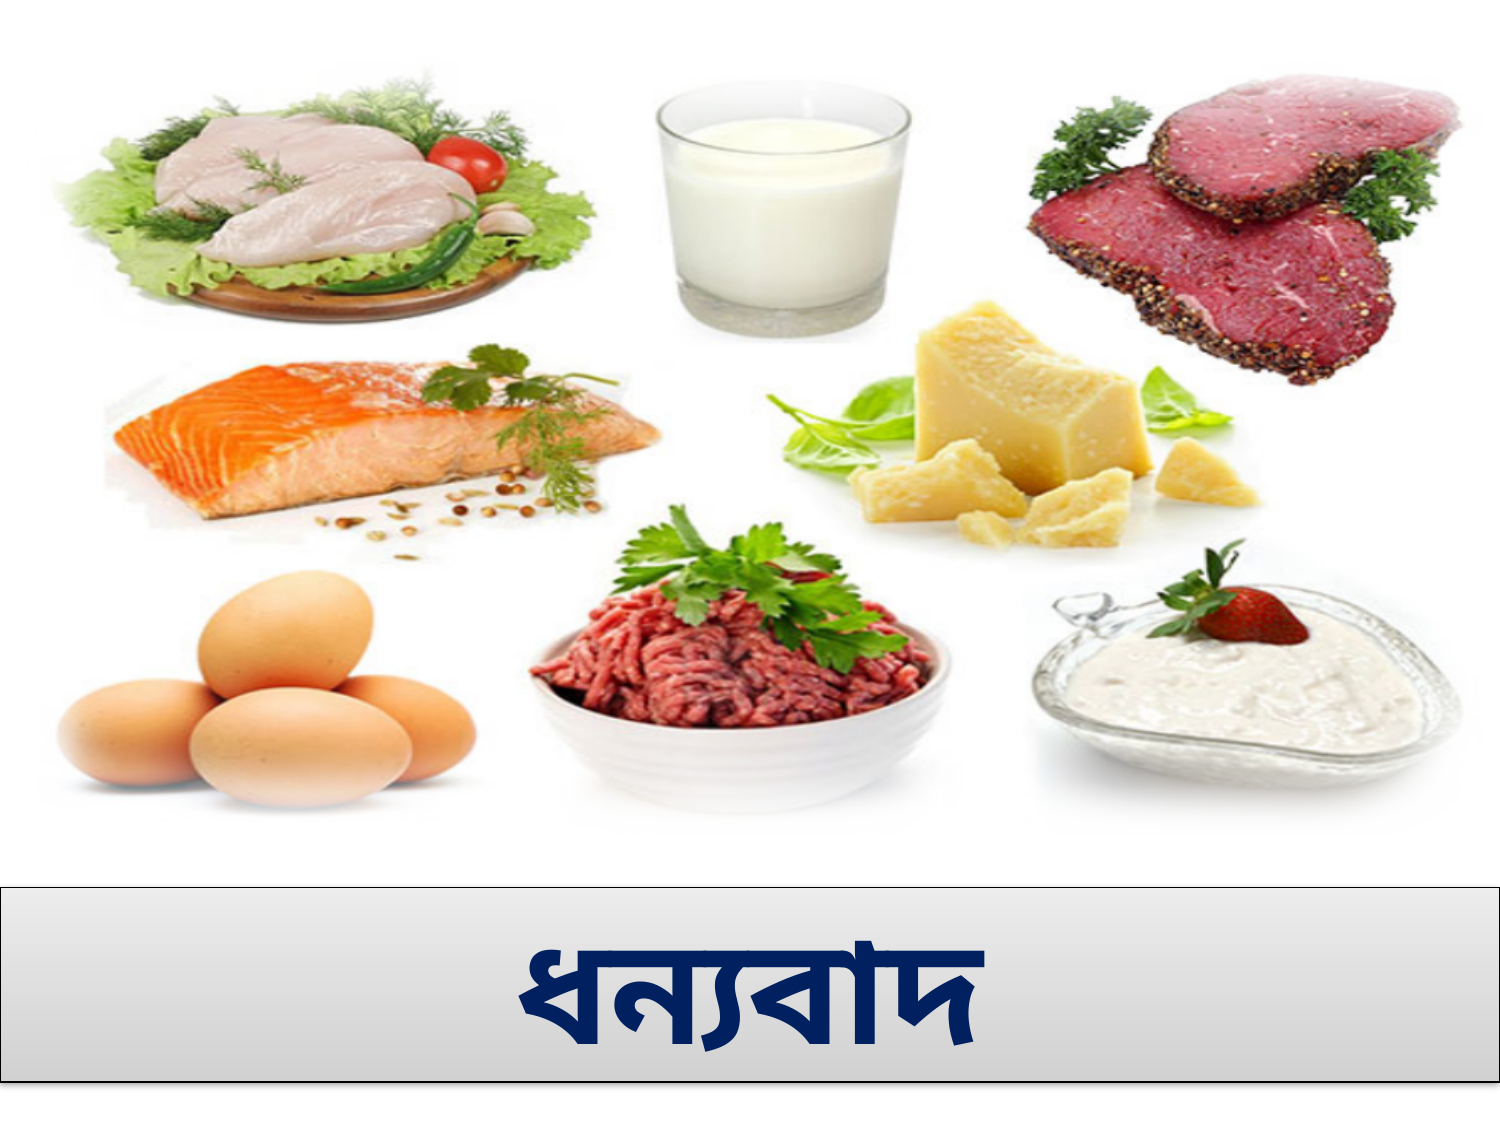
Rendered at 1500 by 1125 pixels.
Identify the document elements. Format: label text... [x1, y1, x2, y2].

text_box ধন্যবাদ [0, 887, 1500, 1083]
picture [24, 49, 1500, 838]
